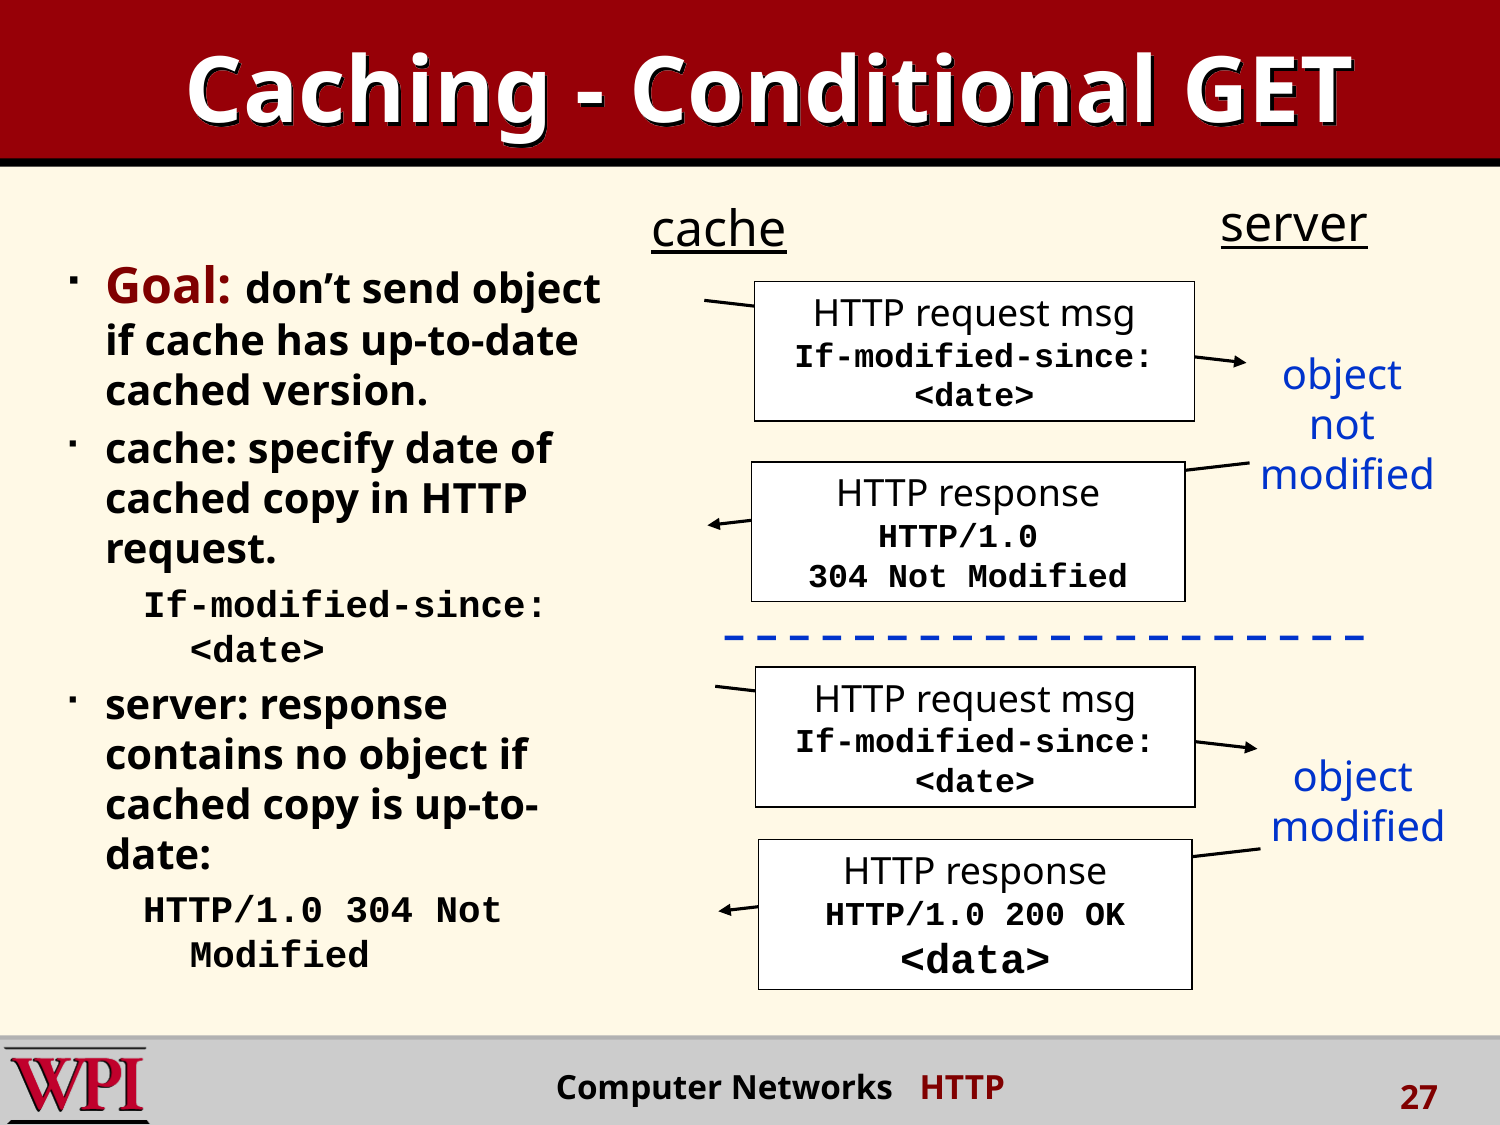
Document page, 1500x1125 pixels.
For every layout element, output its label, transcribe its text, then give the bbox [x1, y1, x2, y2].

footer Computer Networks HTTP [229, 1058, 1323, 1107]
list Goal: don’t send object if cache has up-to-date cached version. cache: specify date of cached copy in HTTP request. If-modified-since: <date> server: response contains no object if cached copy is up-to-date: HTTP/1.0 304 Not Modified [52, 245, 617, 953]
text_box object modified [1255, 742, 1461, 858]
picture [0, 167, 1500, 1035]
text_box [751, 461, 1186, 604]
text_box [707, 517, 746, 531]
text_box [1196, 741, 1255, 754]
text_box cache [636, 189, 802, 264]
text_box server [1205, 184, 1383, 260]
slide_number 27 [1344, 1068, 1495, 1107]
title Caching - Conditional GET [56, 7, 1483, 155]
text_box HTTP response HTTP/1.0 200 OK <data> [758, 839, 1192, 990]
picture [0, 1040, 1500, 1125]
text_box [1195, 355, 1244, 368]
text_box [718, 903, 758, 917]
text_box HTTP request msg If-modified-since: <date> [754, 281, 1195, 421]
text_box object not modified [1244, 340, 1450, 506]
text_box HTTP request msg If-modified-since: <date> [755, 667, 1196, 807]
picture [0, 0, 1500, 158]
